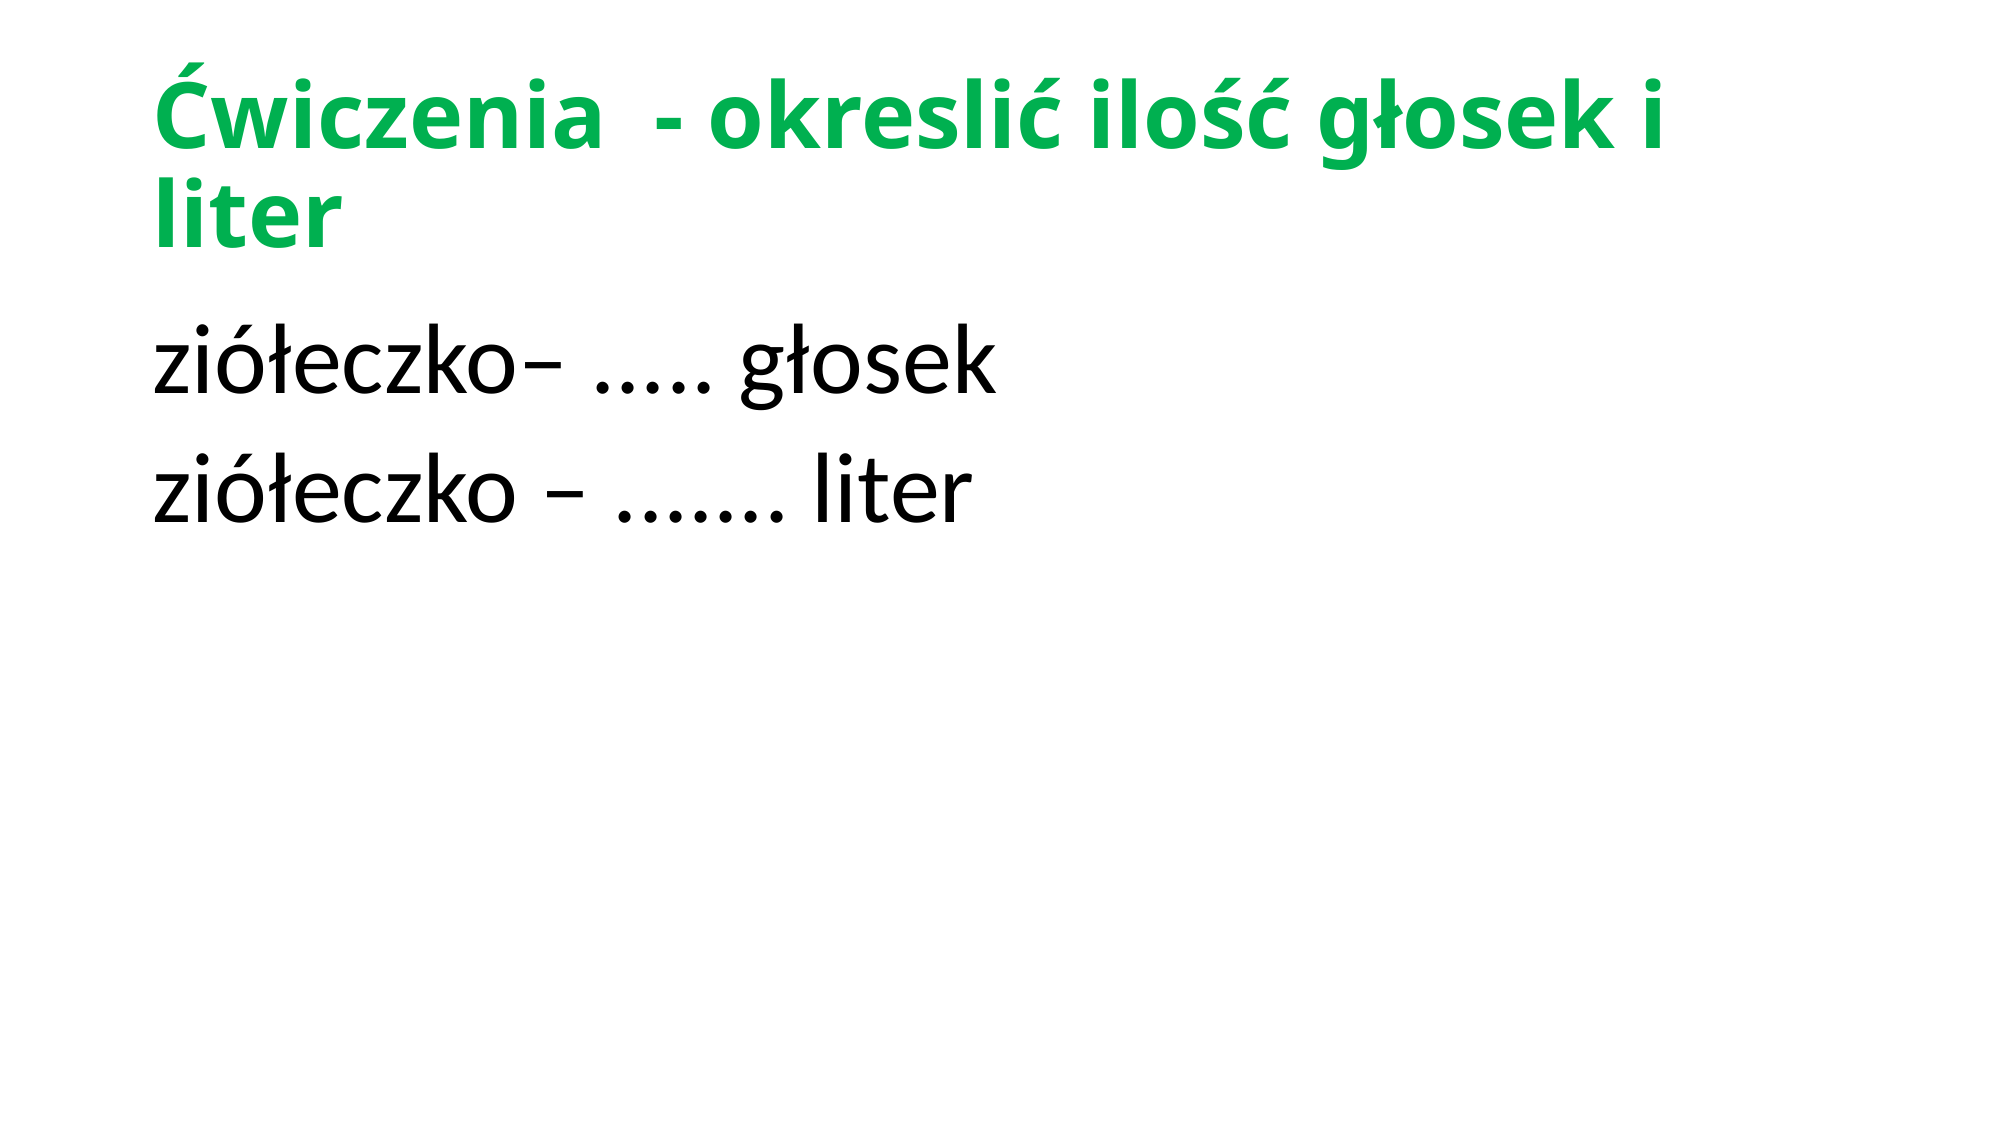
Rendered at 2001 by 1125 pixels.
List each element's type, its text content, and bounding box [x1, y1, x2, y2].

title Ćwiczenia - okreslić ilość głosek i liter [137, 59, 1863, 278]
list ziółeczko– ..... głosek ziółeczko – ....... liter [137, 299, 1863, 1014]
